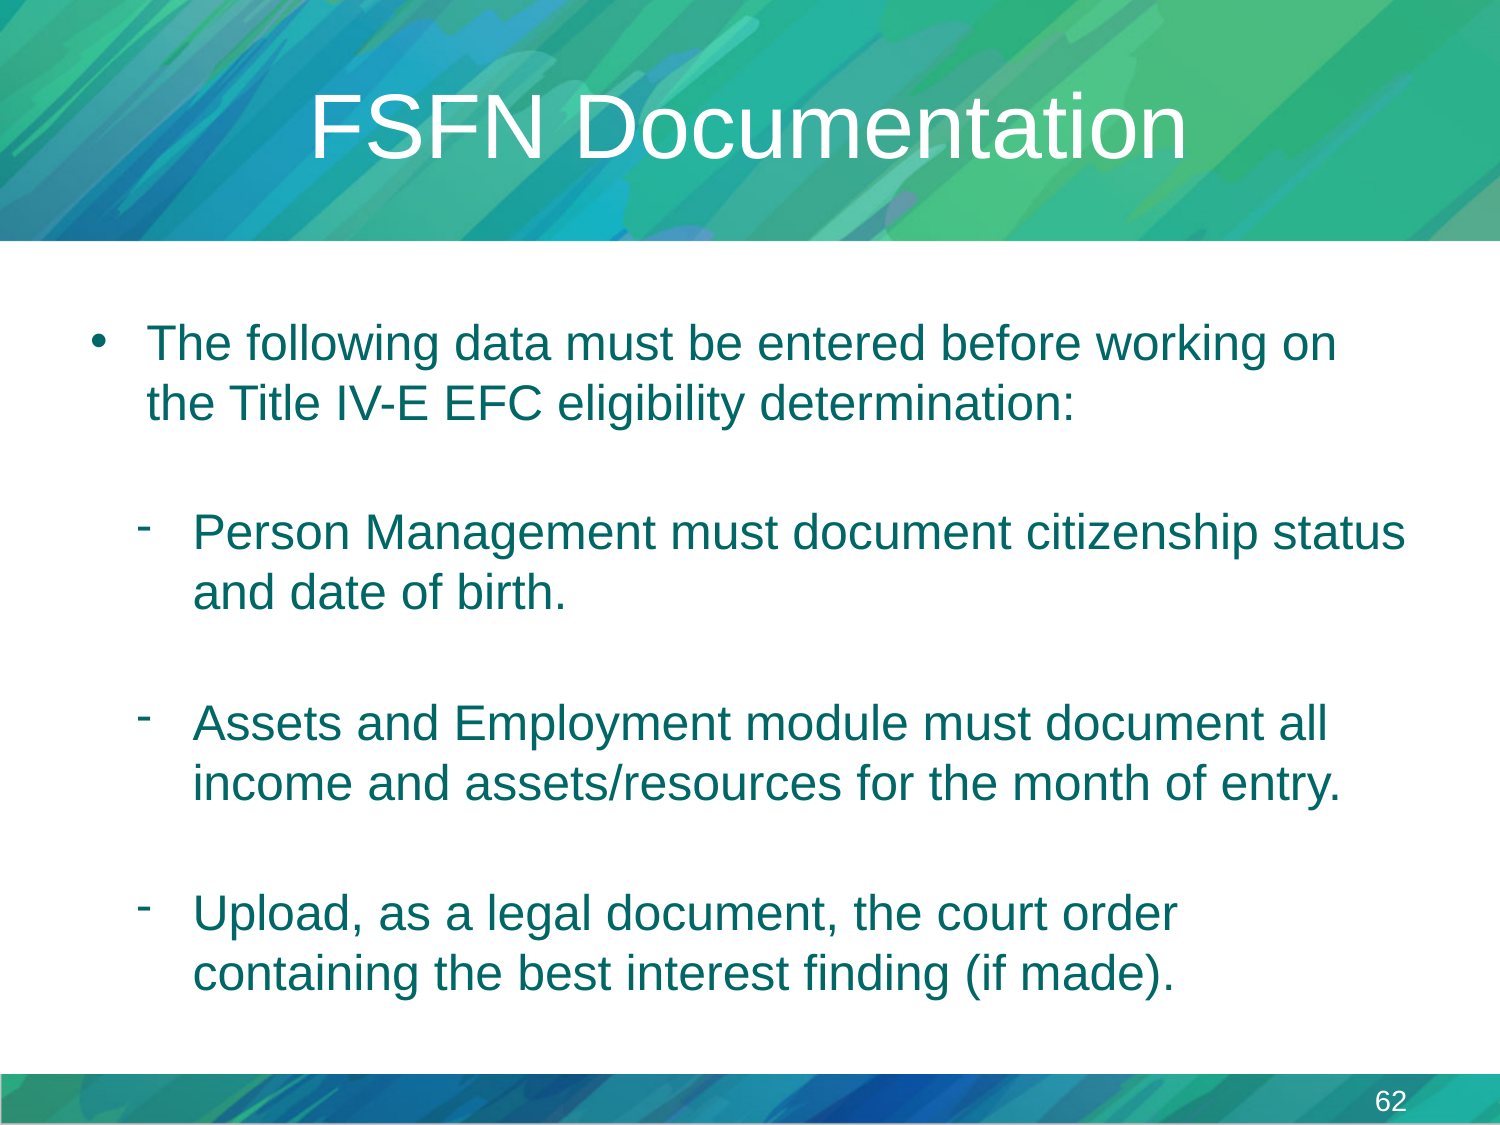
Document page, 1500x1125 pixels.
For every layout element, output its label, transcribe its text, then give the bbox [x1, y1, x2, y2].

slide_number 62 [1072, 1074, 1423, 1125]
list The following data must be entered before working on the Title IV-E EFC eligibility determination: Person Management must document citizenship status and date of birth. Assets and Employment module must document all income and assets/resources for the month of entry. Upload, as a legal document, the court order containing the best interest finding (if made). [75, 302, 1425, 1020]
picture [0, 0, 1500, 1125]
title FSFN Documentation [75, 45, 1425, 200]
